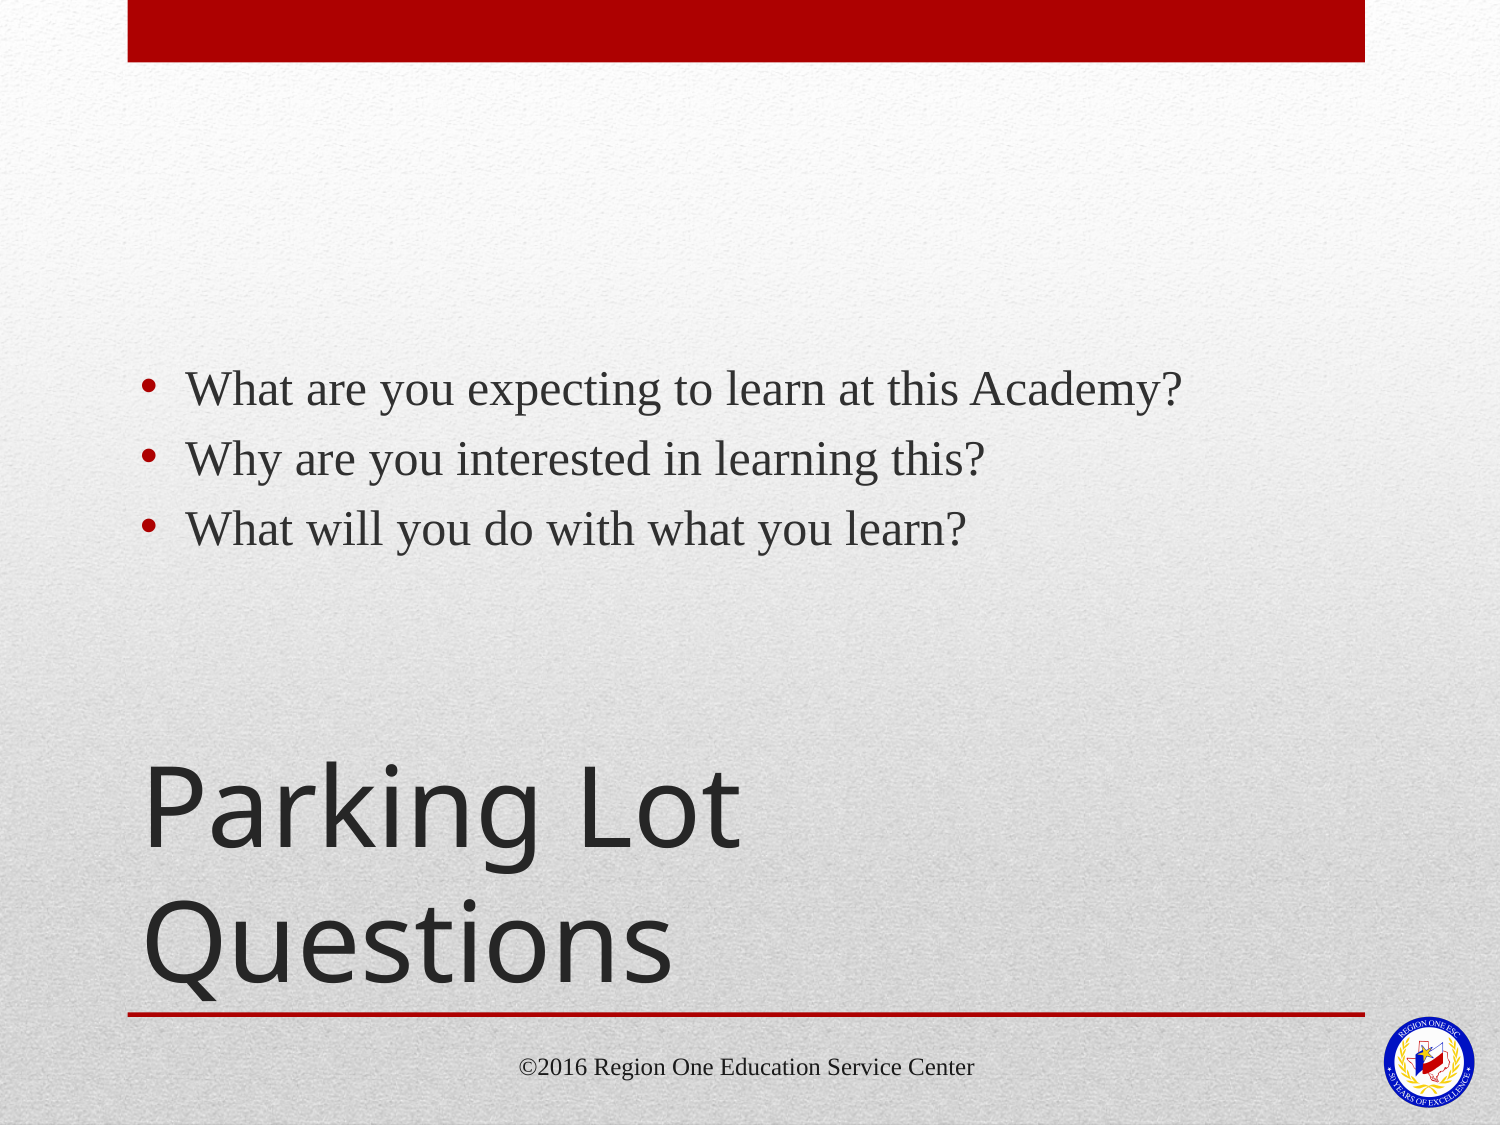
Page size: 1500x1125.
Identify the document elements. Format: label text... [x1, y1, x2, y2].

picture [1382, 1015, 1476, 1108]
title Parking Lot Questions [125, 775, 1238, 1013]
list What are you expecting to learn at this Academy? Why are you interested in learning this? What will you do with what you learn? [125, 136, 1363, 775]
footer ©2016 Region One Education Service Center [131, 1035, 1363, 1096]
